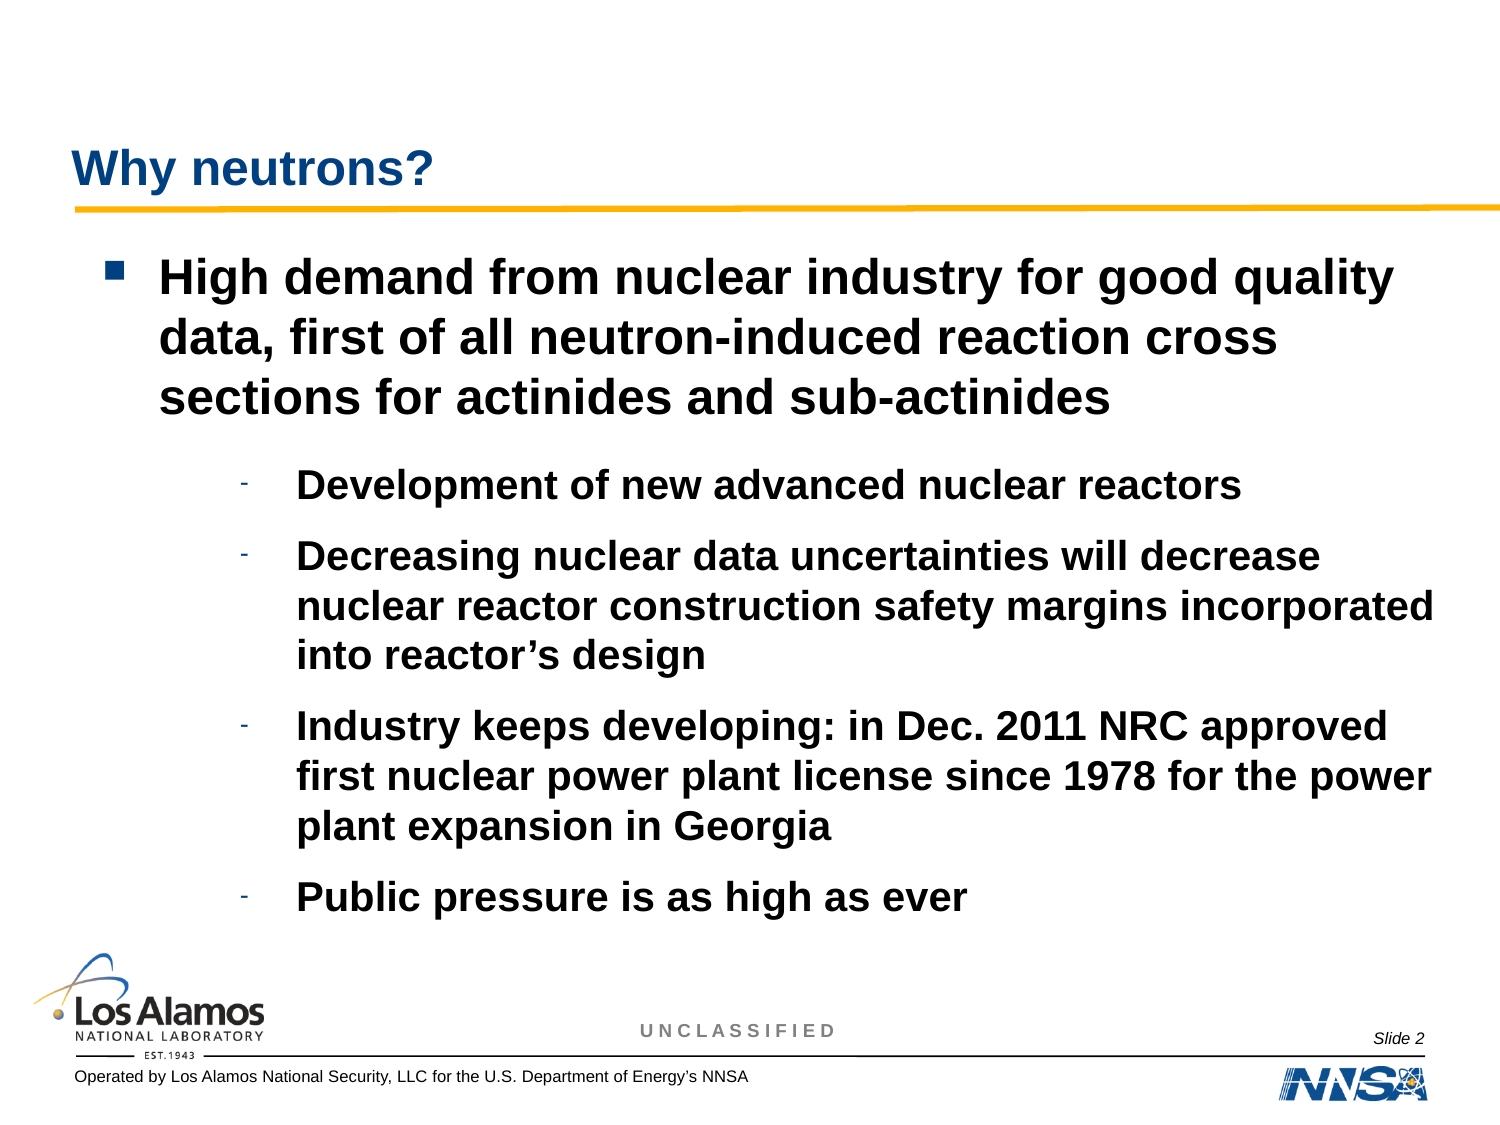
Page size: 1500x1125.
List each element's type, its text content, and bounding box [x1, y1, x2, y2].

text_box Development of new advanced nuclear reactors Decreasing nuclear data uncertainties will decrease nuclear reactor construction safety margins incorporated into reactor’s design Industry keeps developing: in Dec. 2011 NRC approved first nuclear power plant license since 1978 for the power plant expansion in Georgia Public pressure is as high as ever [225, 450, 1457, 950]
title Why neutrons? [56, 65, 1426, 204]
picture [31, 951, 266, 1060]
slide_number Slide 2 [1112, 1019, 1440, 1077]
picture [1277, 1077, 1429, 1102]
list High demand from nuclear industry for good quality data, first of all neutron-induced reaction cross sections for actinides and sub-actinides [87, 237, 1457, 451]
